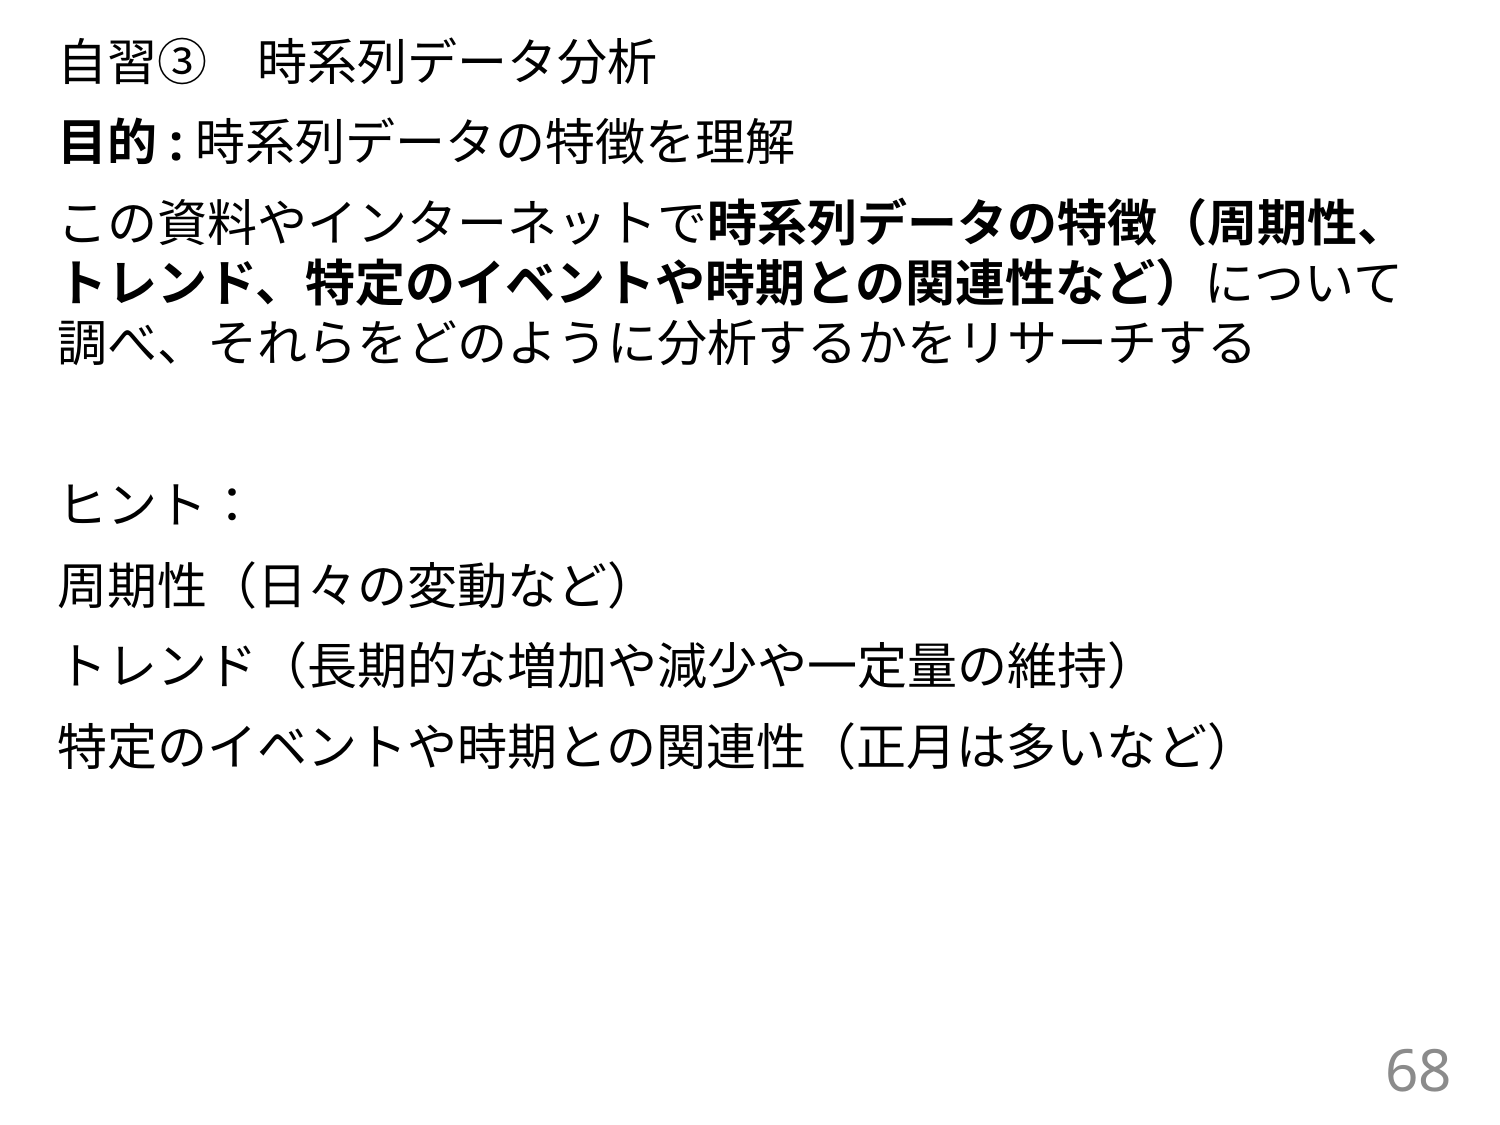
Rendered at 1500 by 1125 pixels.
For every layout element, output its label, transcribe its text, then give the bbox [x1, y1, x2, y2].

slide_number 68 [1129, 1042, 1467, 1103]
list 自習③ 時系列データ分析 目的:時系列データの特徴を理解 この資料やインターネットで時系列データの特徴（周期性、トレンド、特定のイベントや時期との関連性など）について調べ、それらをどのように分析するかをリサーチする ヒント： 周期性（日々の変動など） トレンド（長期的な増加や減少や一定量の維持） 特定のイベントや時期との関連性（正月は多いなど） [42, 22, 1431, 997]
